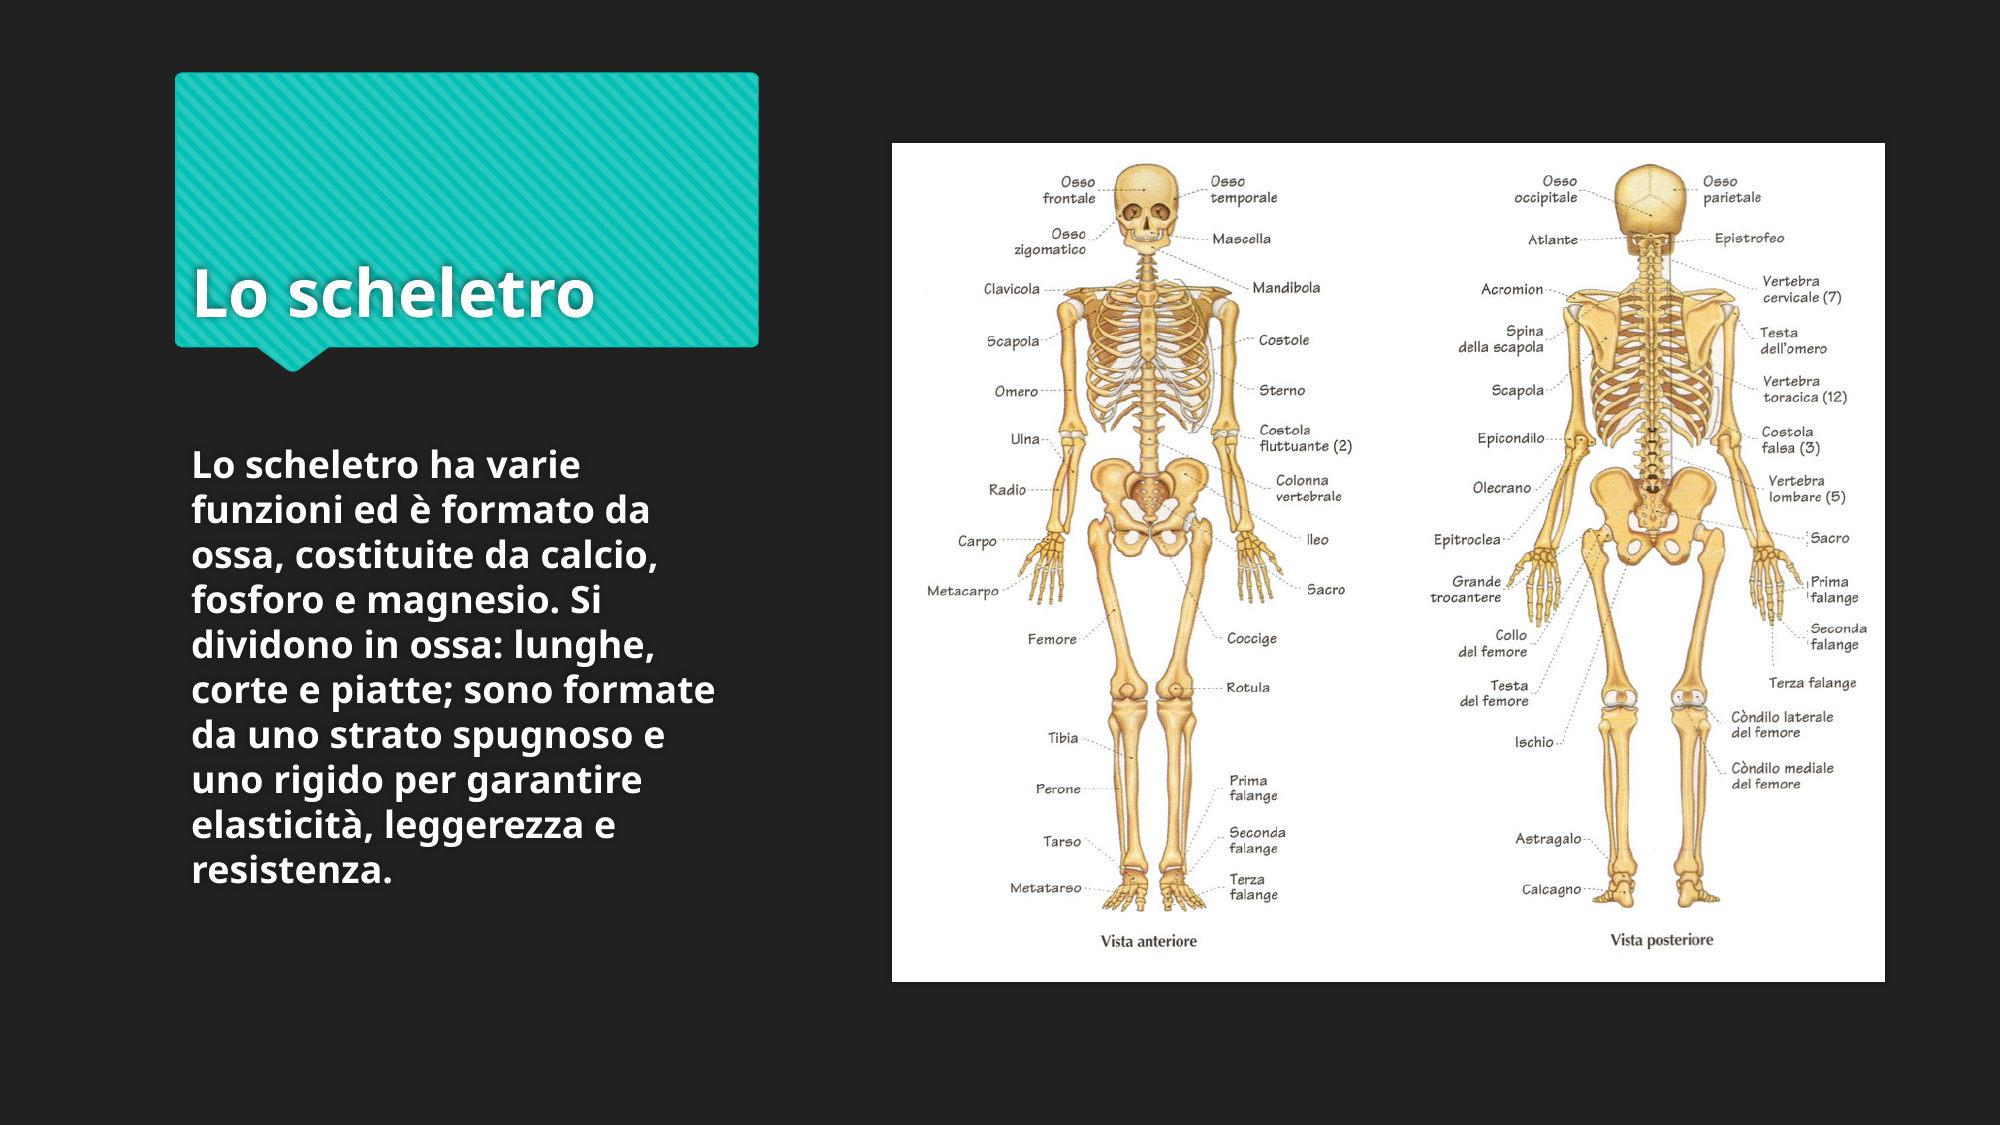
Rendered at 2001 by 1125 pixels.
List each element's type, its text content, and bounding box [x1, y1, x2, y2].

list Lo scheletro ha varie funzioni ed è formato da ossa, costituite da calcio, fosforo e magnesio. Si dividono in ossa: lunghe, corte e piatte; sono formate da uno strato spugnoso e uno rigido per garantire elasticità, leggerezza e resistenza. [176, 370, 758, 962]
title Lo scheletro [176, 73, 758, 339]
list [892, 143, 1885, 982]
